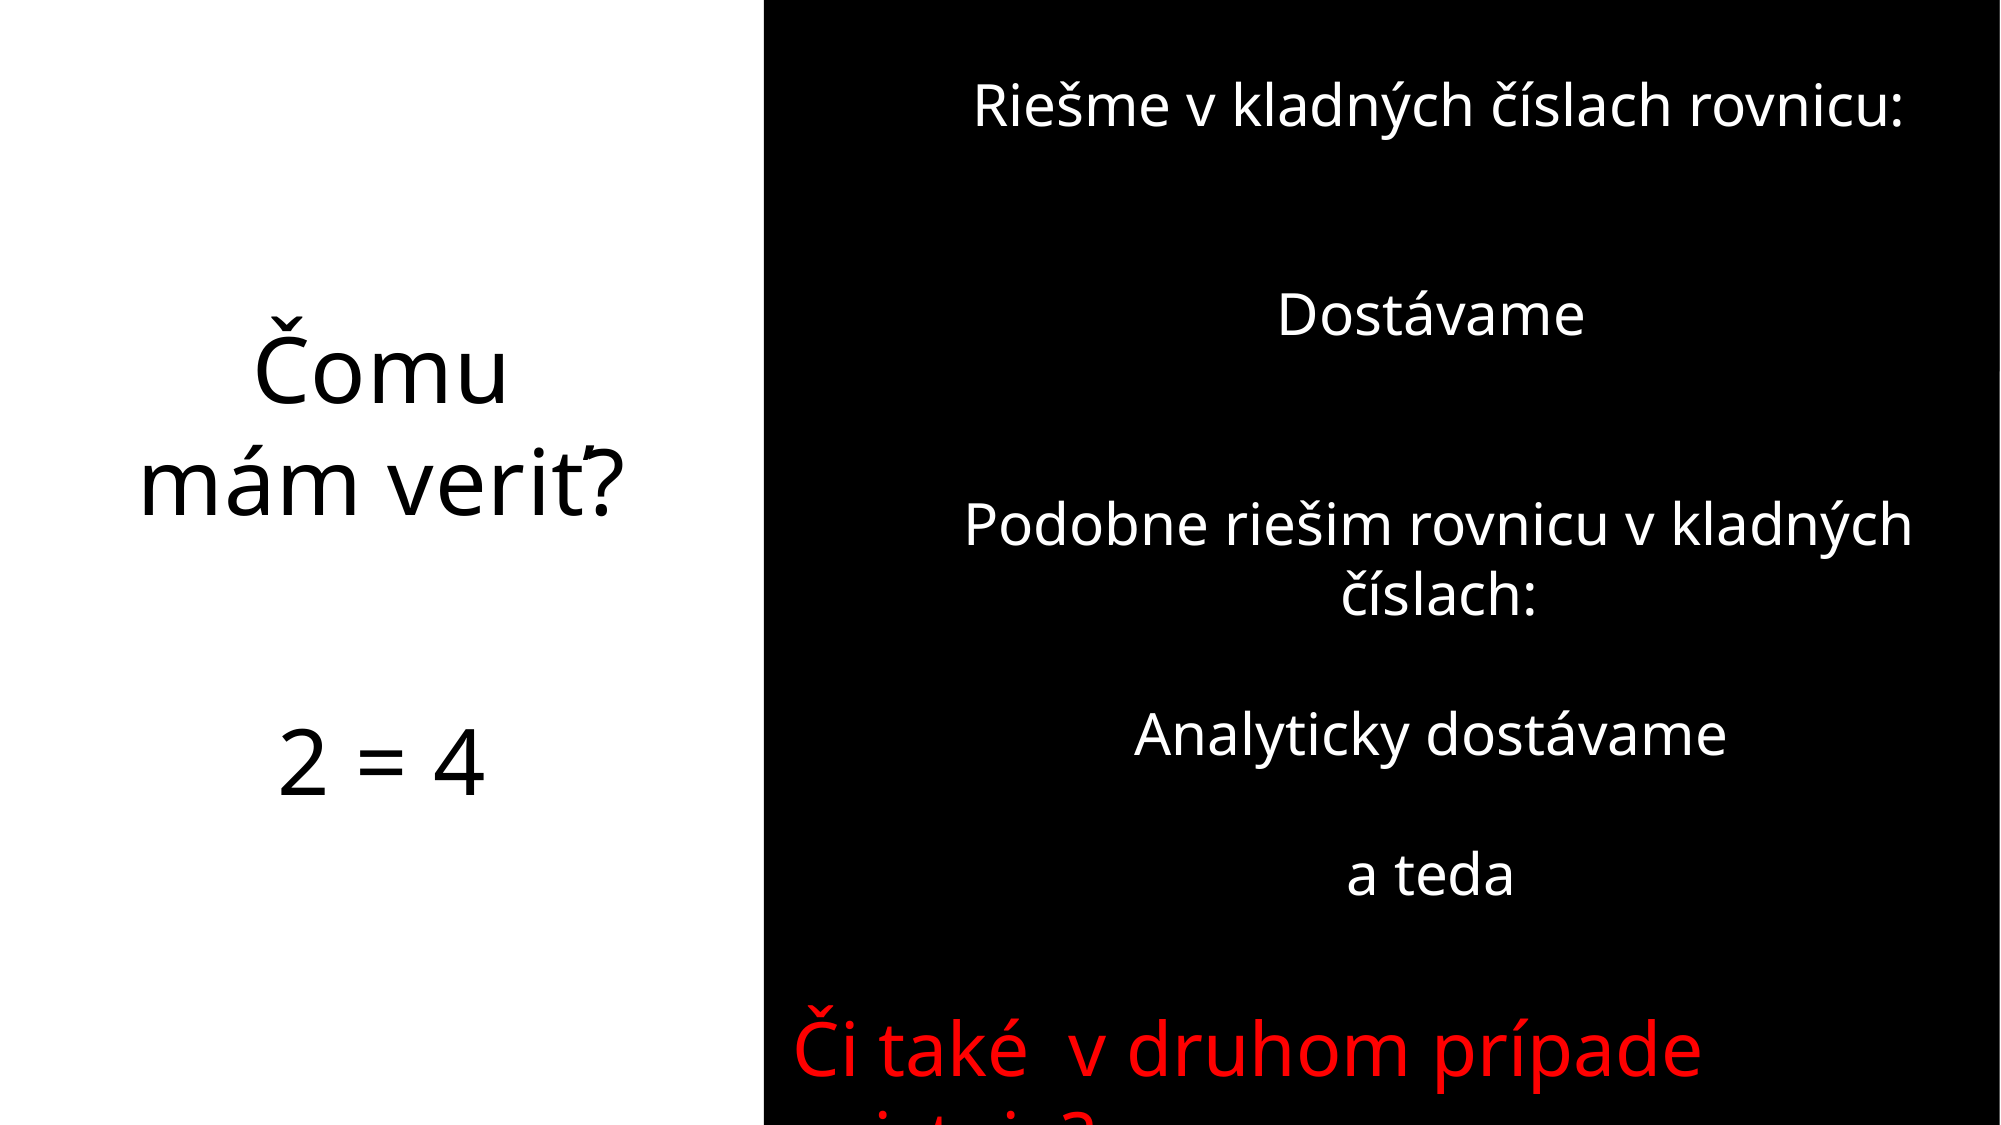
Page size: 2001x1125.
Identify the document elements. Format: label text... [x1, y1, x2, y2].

list Čomu mám veriť? 2 = 4 [118, 105, 646, 1020]
text_box [763, 0, 2000, 1125]
text_box [0, 0, 763, 1125]
